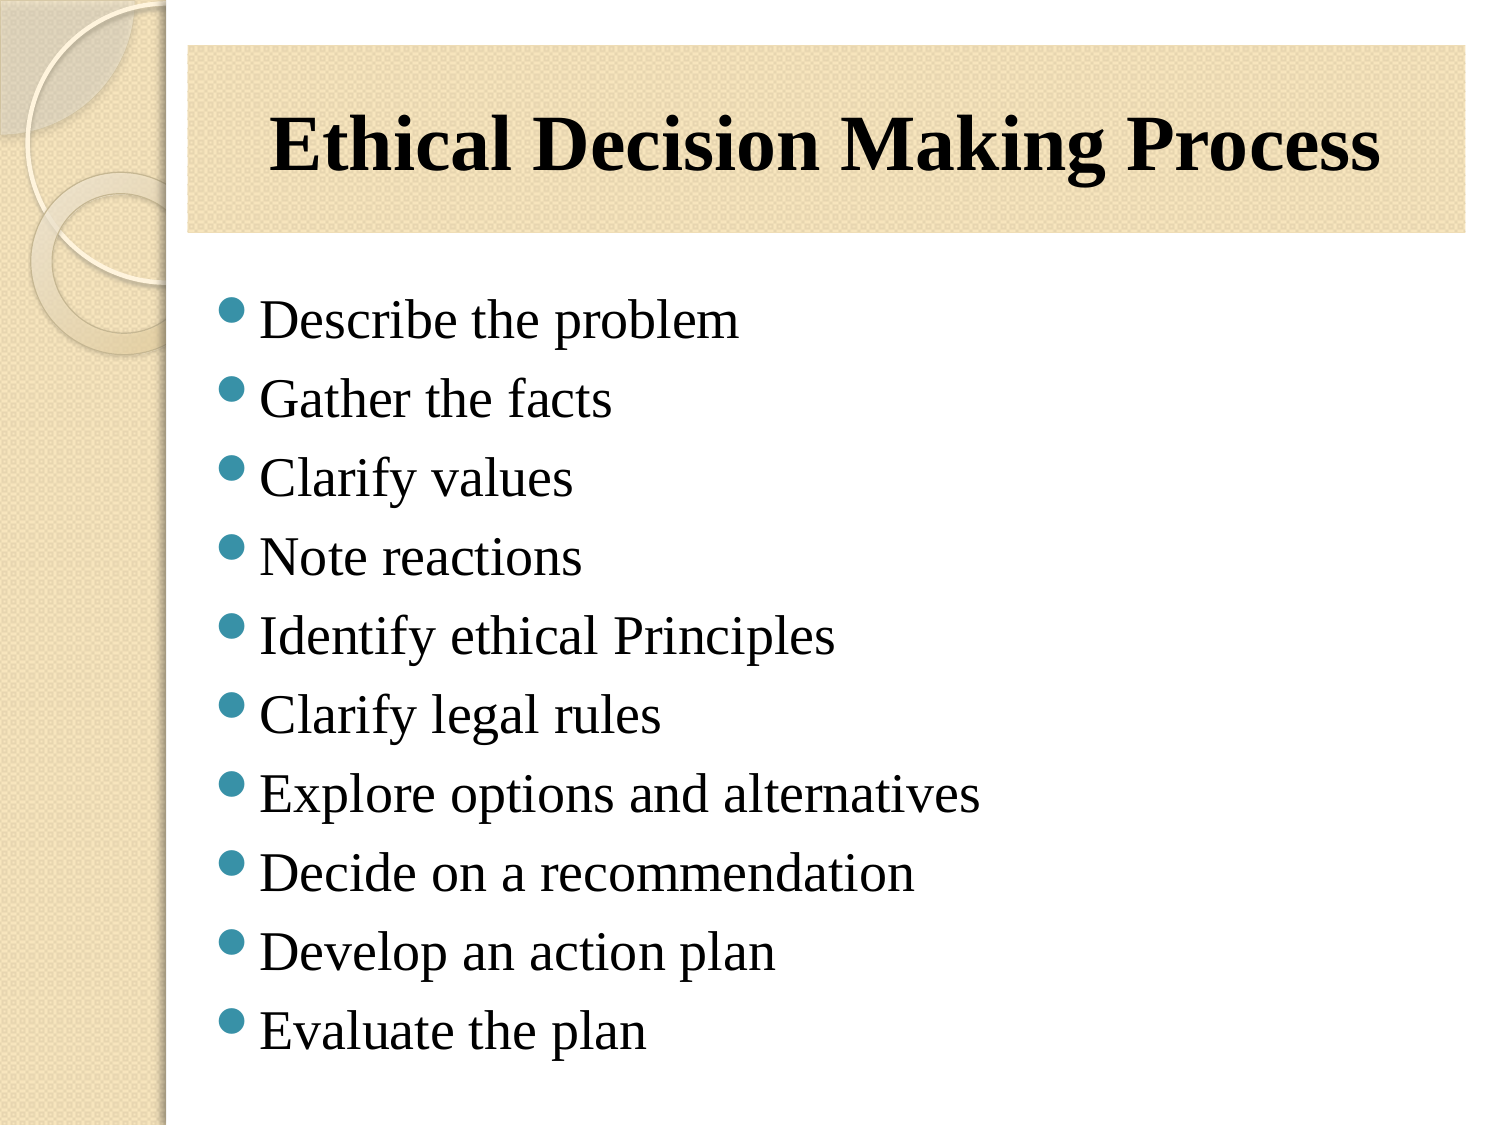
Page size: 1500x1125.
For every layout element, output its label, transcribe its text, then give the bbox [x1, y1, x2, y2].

title Ethical Decision Making Process [187, 45, 1466, 233]
list Describe the problem Gather the facts Clarify values Note reactions Identify ethical Principles Clarify legal rules Explore options and alternatives Decide on a recommendation Develop an action plan Evaluate the plan [187, 275, 1466, 1075]
